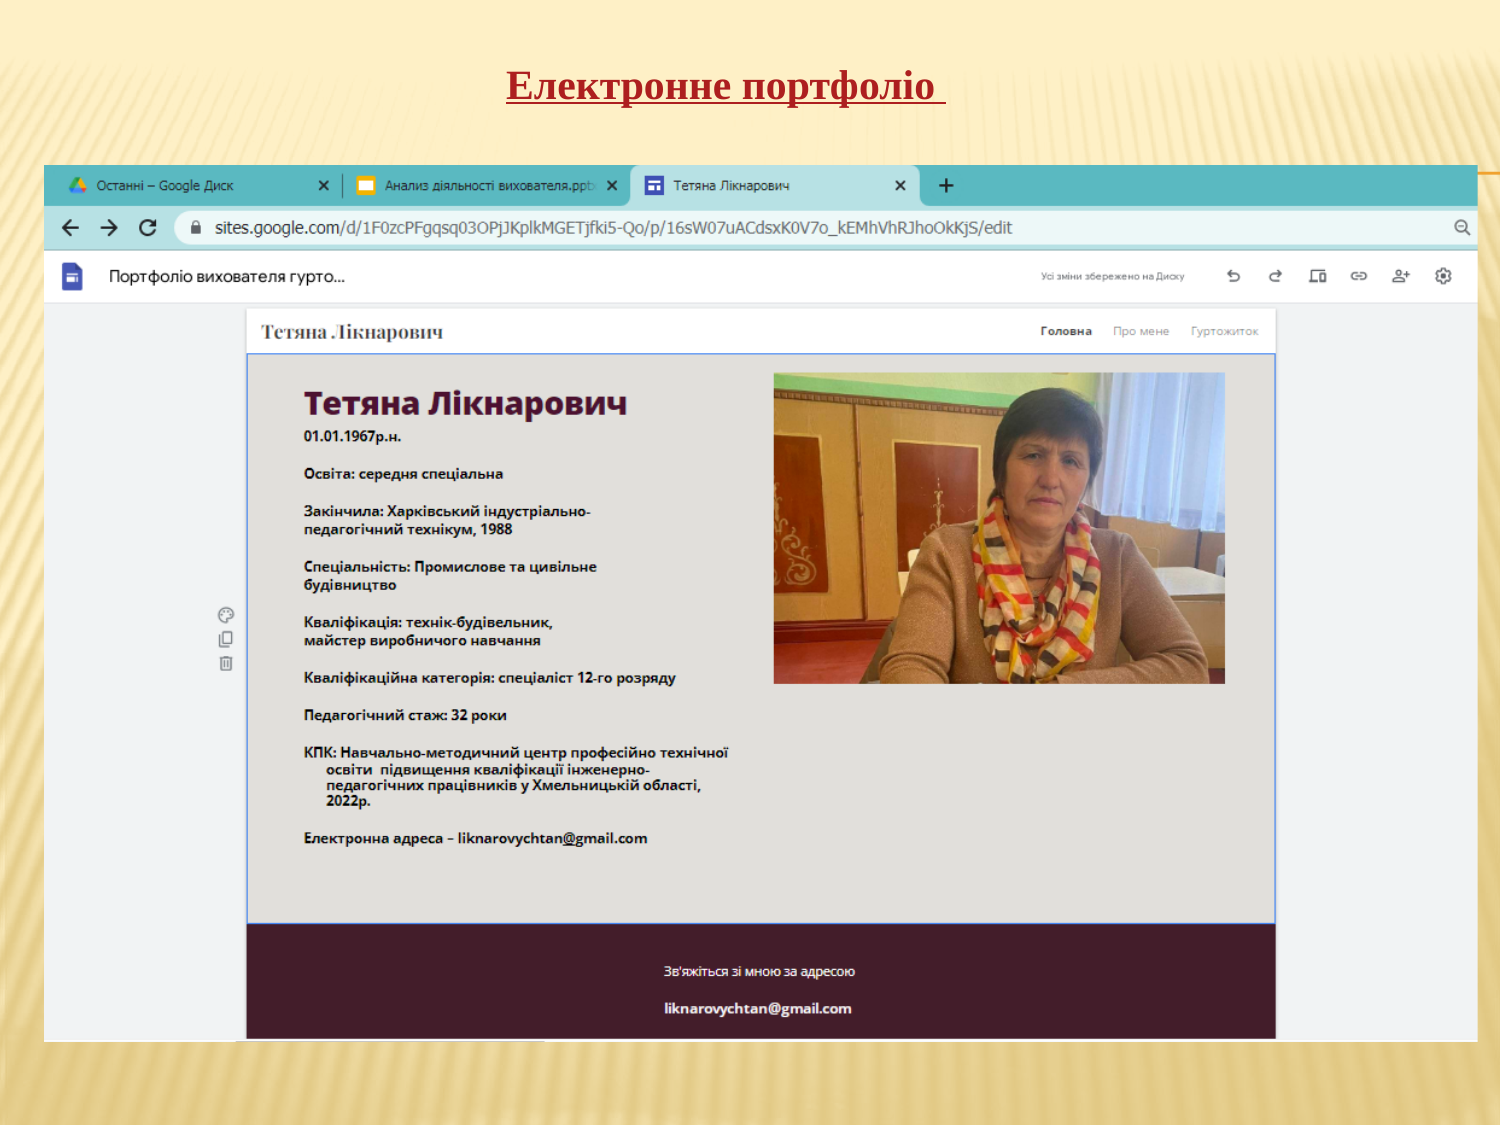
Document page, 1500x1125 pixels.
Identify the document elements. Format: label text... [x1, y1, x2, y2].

text_box Електронне портфоліо [470, 52, 967, 148]
picture [0, 0, 1500, 1125]
